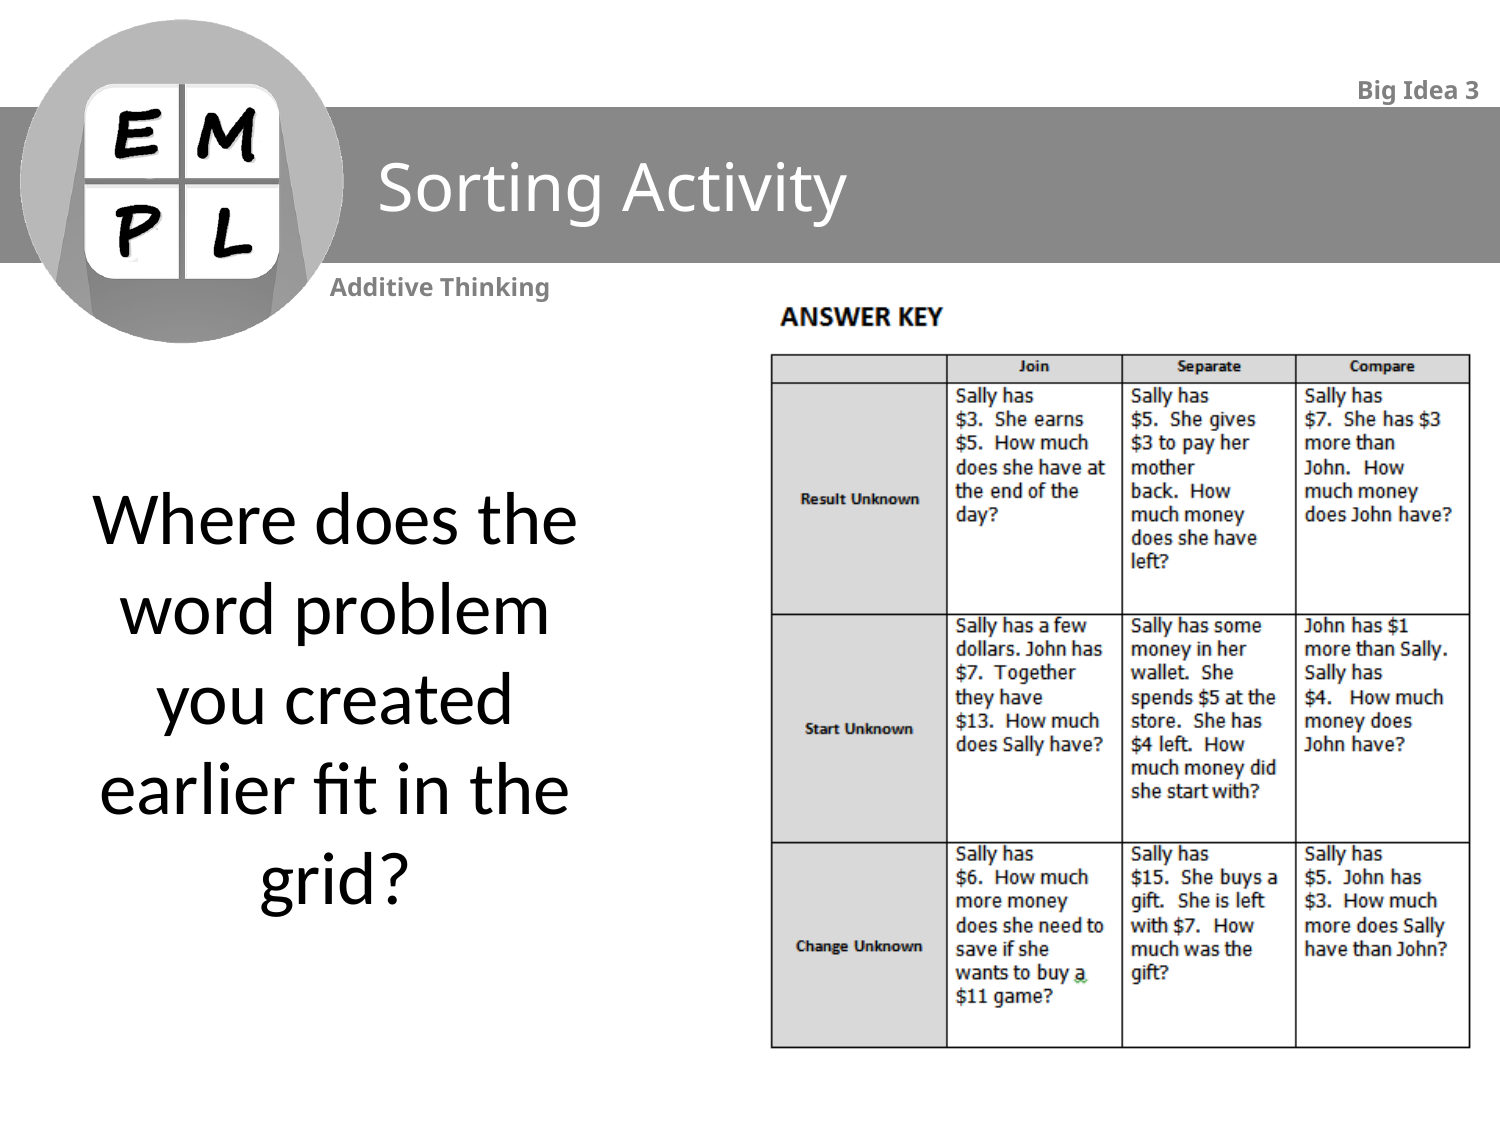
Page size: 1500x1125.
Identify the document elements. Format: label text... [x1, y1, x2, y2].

title Sorting Activity [362, 91, 1500, 279]
text_box Where does the word problem you created earlier fit in the grid? [74, 462, 597, 928]
picture [754, 295, 1480, 1062]
picture [0, 0, 363, 363]
